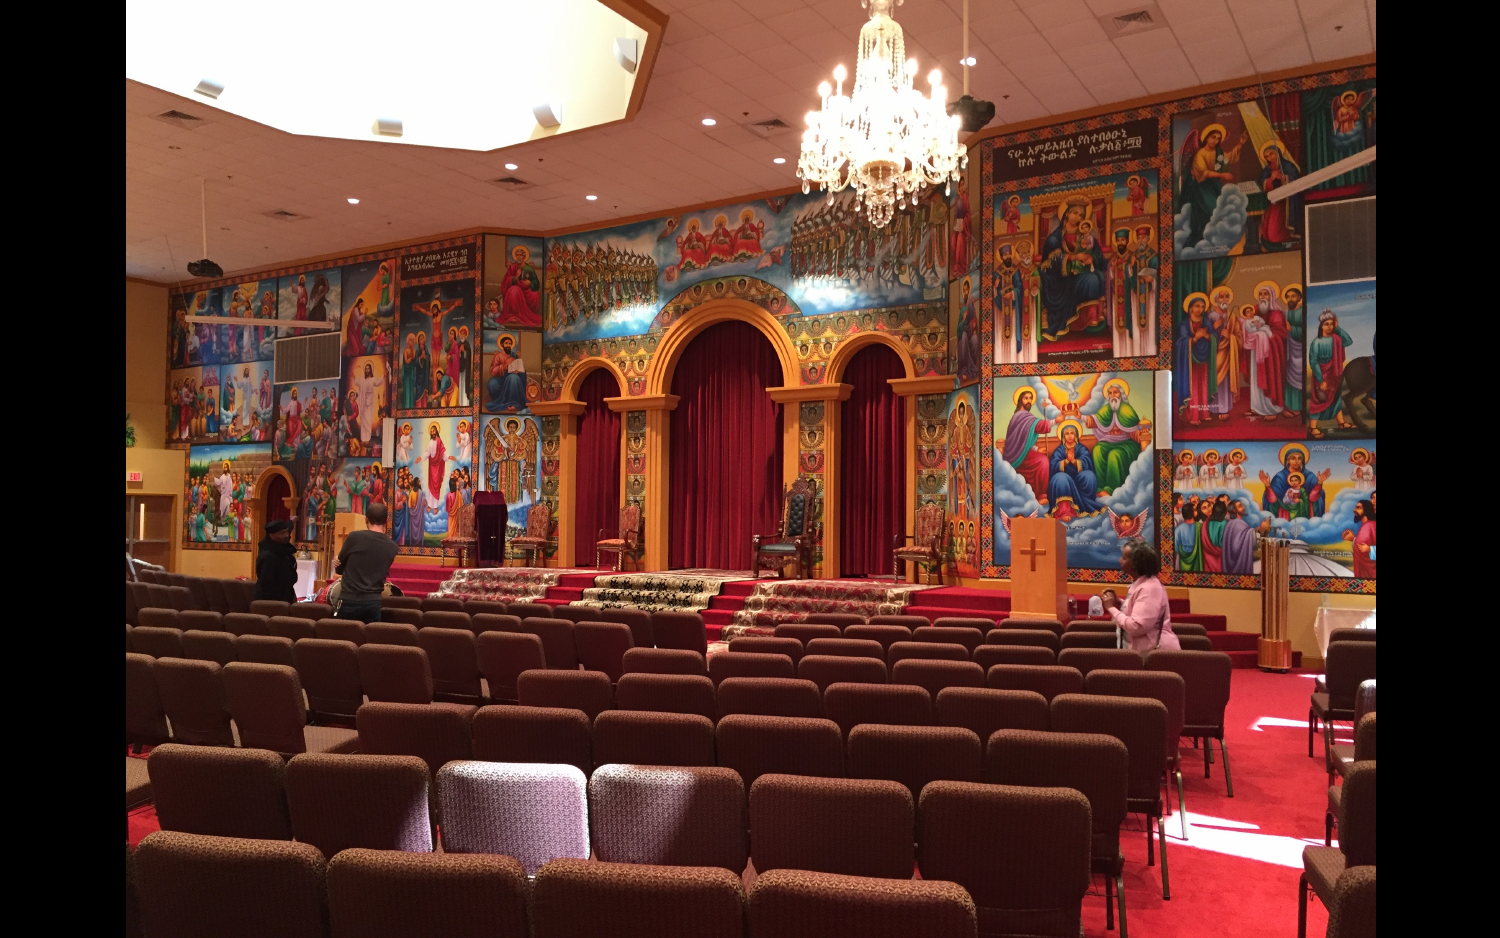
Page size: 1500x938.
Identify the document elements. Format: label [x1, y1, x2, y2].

picture [125, 0, 1377, 938]
